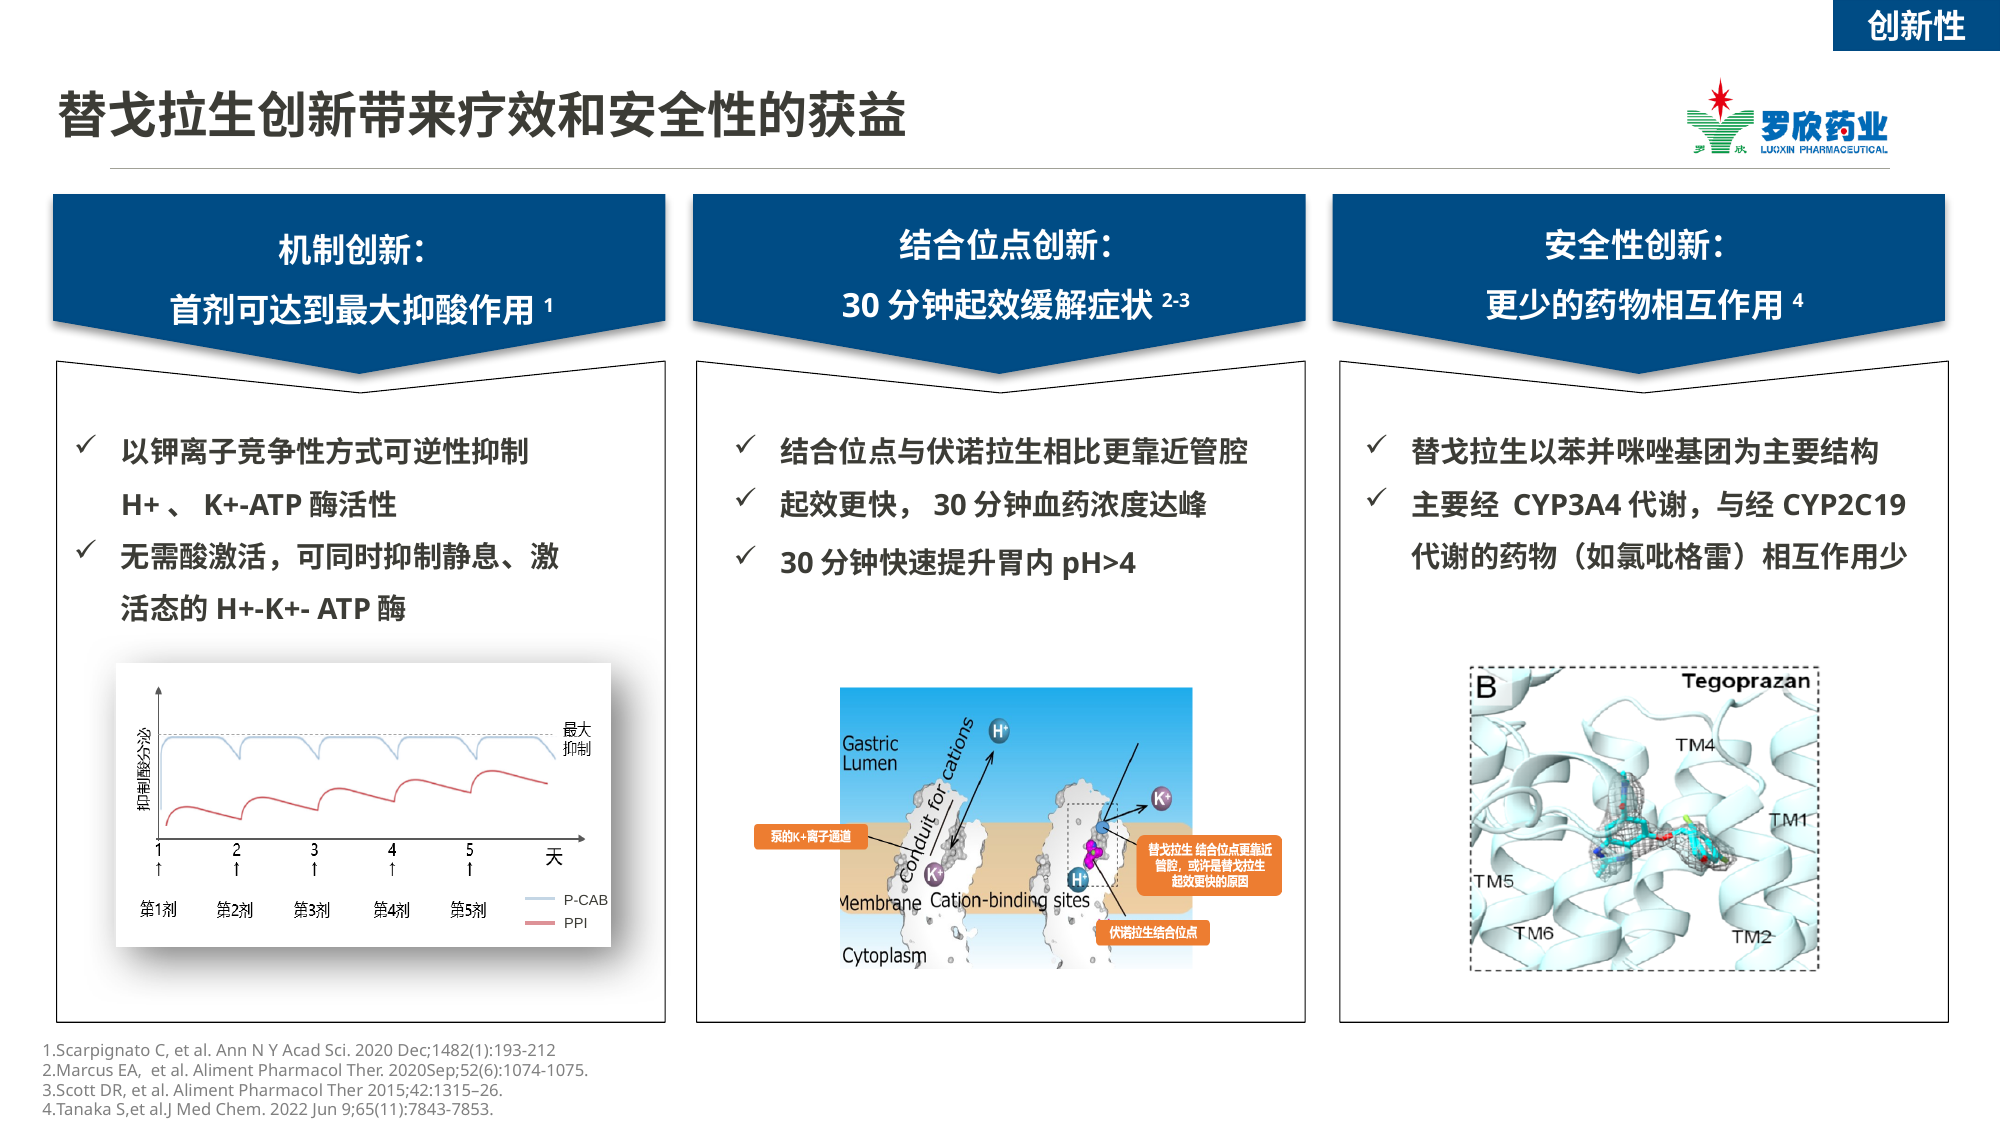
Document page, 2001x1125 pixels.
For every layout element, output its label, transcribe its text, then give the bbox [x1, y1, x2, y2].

text_box 安全性创新： 更少的药物相互作用4 [1342, 197, 1947, 332]
text_box 替戈拉生以苯并咪唑基团为主要结构 主要经 CYP3A4代谢，与经CYP2C19代谢的药物（如氯吡格雷）相互作用少 [1349, 408, 1927, 581]
text_box 结合位点创新： 30分钟起效缓解症状2-3 [689, 197, 1342, 332]
text_box 机制创新： 首剂可达到最大抑酸作用1 [67, 202, 657, 337]
picture [1466, 663, 1823, 974]
title 替戈拉生创新带来疗效和安全性的获益 [42, 0, 1588, 152]
text_box 结合位点与伏诺拉生相比更靠近管腔 起效更快，30分钟血药浓度达峰 30分钟快速提升胃内pH>4 [718, 408, 1299, 587]
text_box [56, 361, 666, 1023]
text_box [1397, 332, 1880, 374]
text_box 以钾离子竞争性方式可逆性抑制H+、K+-ATP酶活性 无需酸激活，可同时抑制静息、激活态的H+-K+- ATP酶 [59, 408, 596, 633]
text_box [696, 361, 1306, 1023]
text_box 1.Scarpignato C, et al. Ann N Y Acad Sci. 2020 Dec;1482(1):193-212 2.Marcus EA, et al. Aliment Pharmacol Ther. 2020Sep;52(6):1074-1075. 3.Scott DR, et al. Aliment Pharmacol Ther 2015;42:1315–26. 4.Tanaka S,et al.J Med Chem. 2022 Jun 9;65(11):7843-7853. [42, 1024, 1054, 1120]
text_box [114, 663, 686, 947]
text_box 创新性 [1833, 0, 2000, 51]
picture [1674, 74, 1912, 160]
text_box [758, 332, 1241, 374]
text_box [1339, 361, 1949, 1023]
picture [738, 663, 1282, 996]
text_box [53, 194, 666, 324]
text_box [147, 337, 572, 374]
